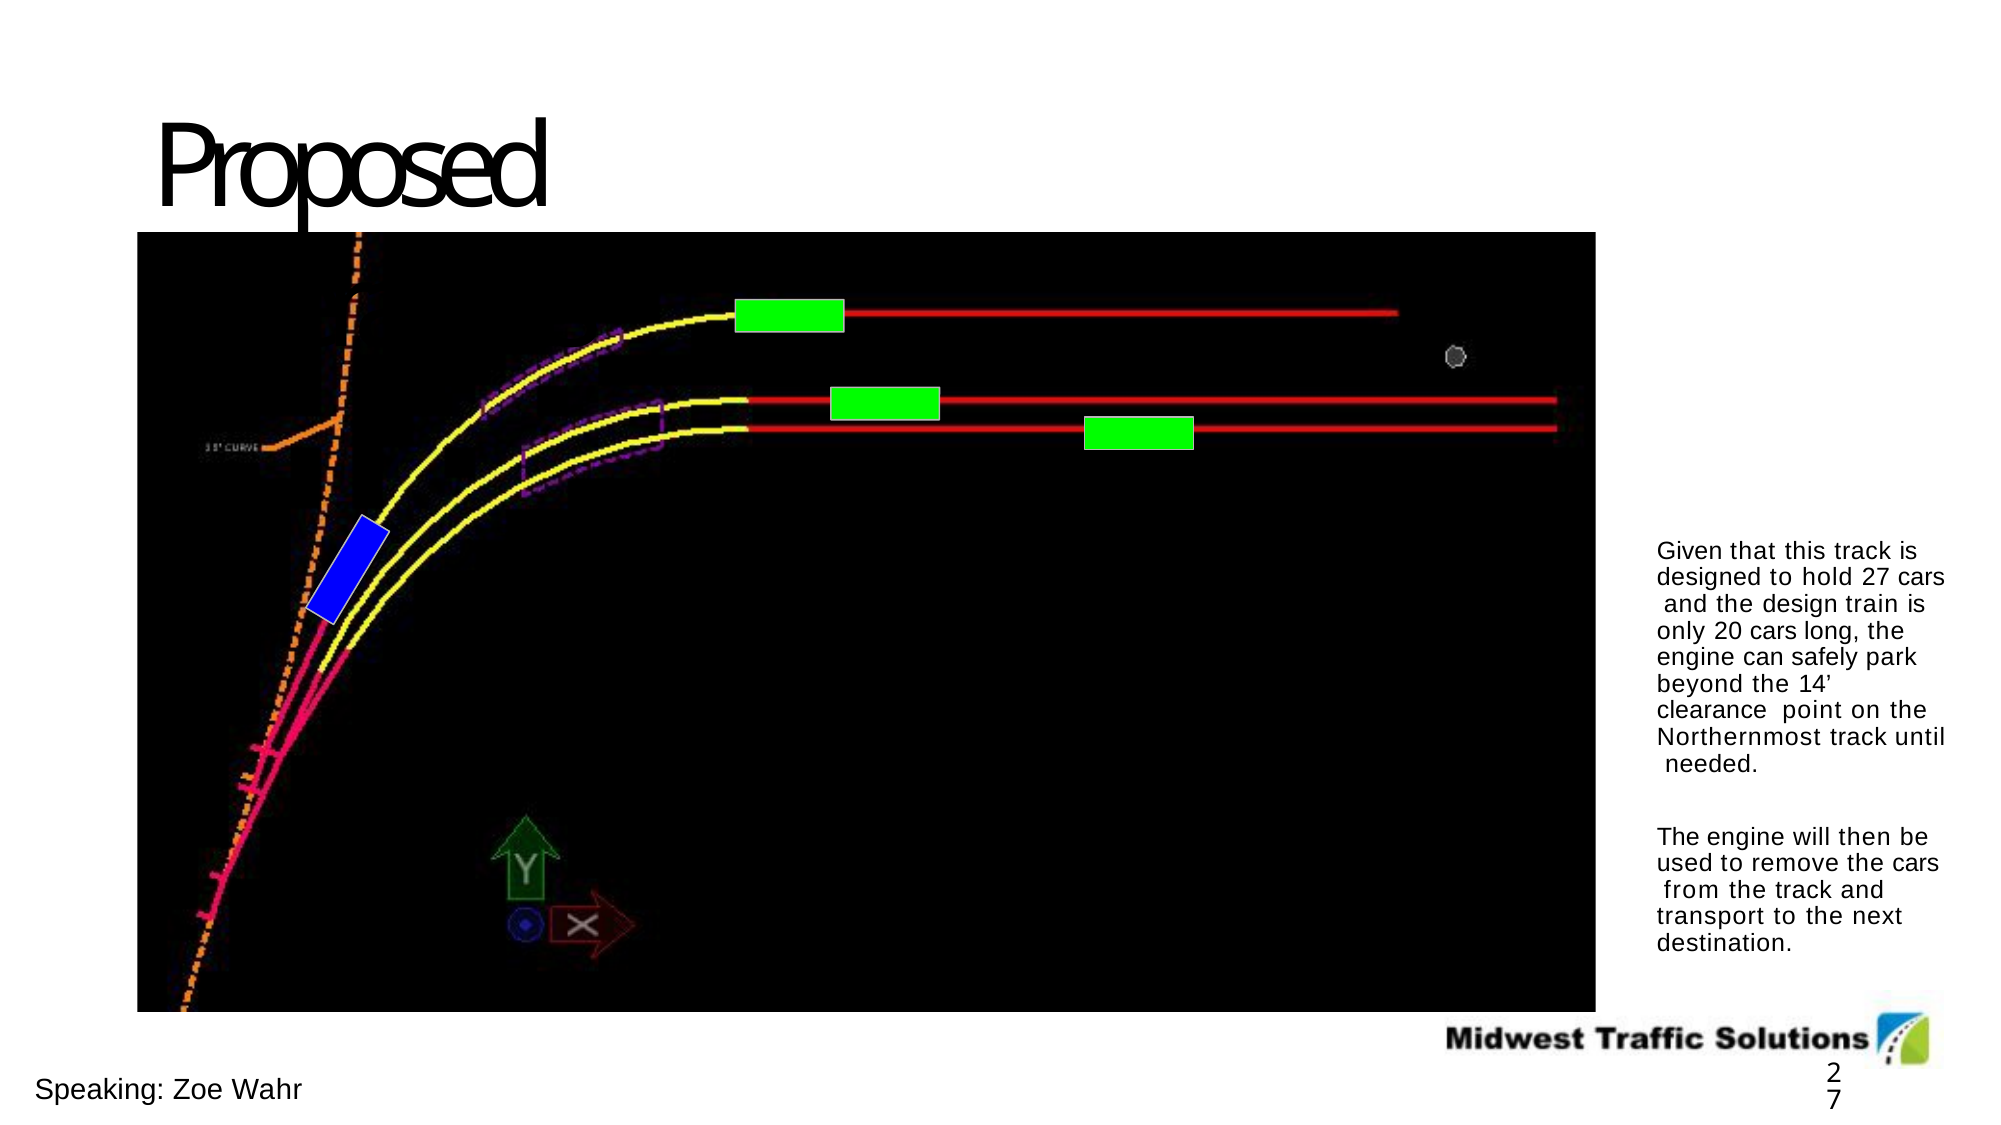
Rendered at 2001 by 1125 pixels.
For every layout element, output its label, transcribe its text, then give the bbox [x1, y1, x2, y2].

title Proposed Operations [149, 87, 906, 370]
slide_number 17 [1822, 1054, 1853, 1125]
text_box [305, 514, 390, 625]
text_box Given that this track is designed to hold 27 cars and the design train is only 20 cars long, the engine can safely park beyond the 14’ clearance point on the Northernmost track until needed. The engine will then be used to remove the cars from the track and transport to the next destination. [1654, 532, 1949, 956]
text_box [830, 387, 940, 420]
text_box [1084, 417, 1194, 450]
picture [1444, 990, 1944, 1069]
text_box [735, 299, 844, 332]
text_box Speaking: Zoe Wahr [32, 1066, 306, 1106]
text_box [137, 232, 1596, 1012]
